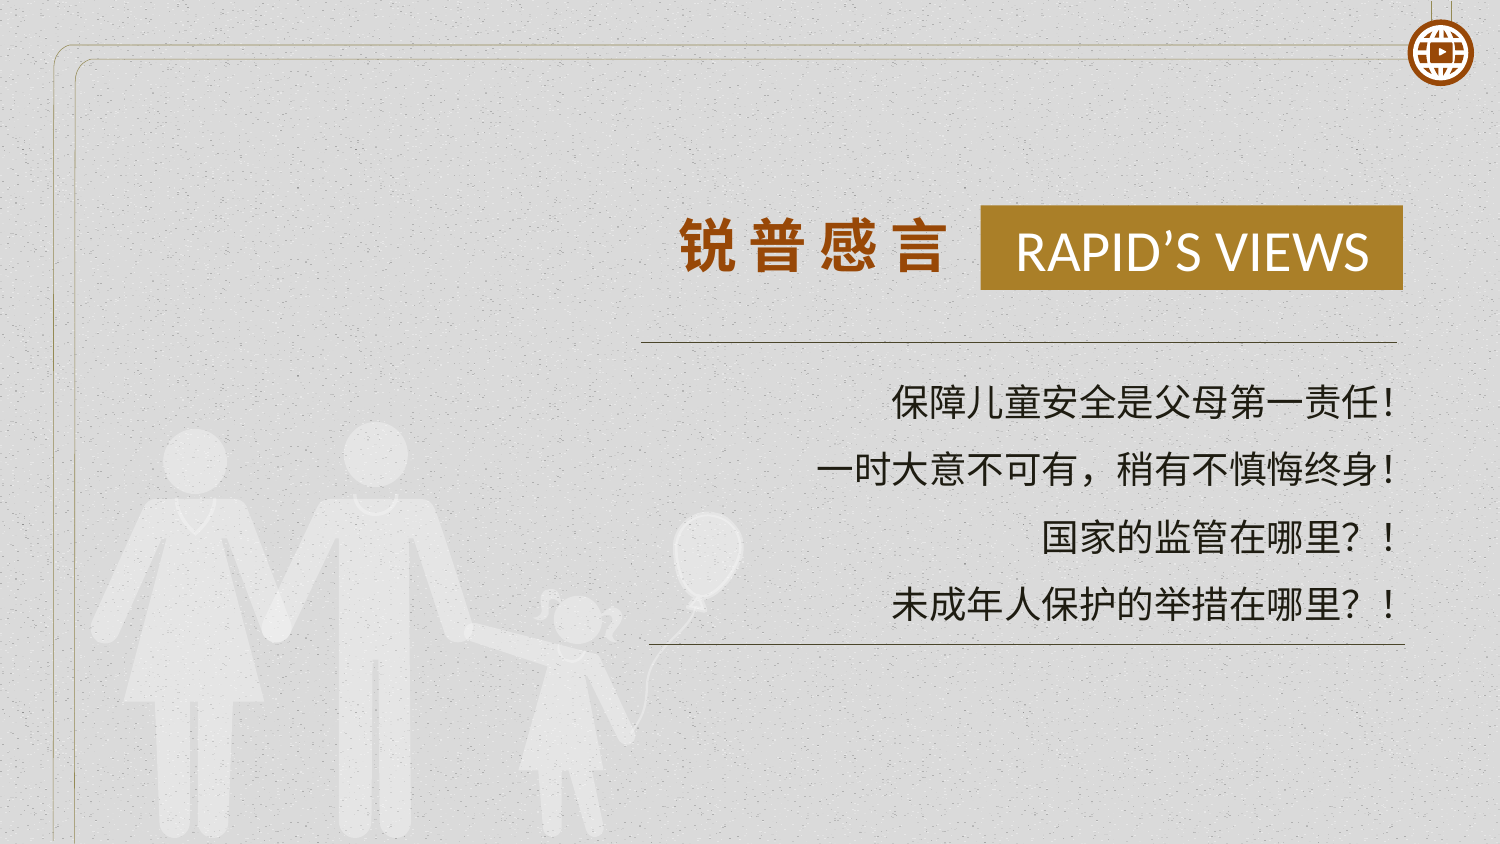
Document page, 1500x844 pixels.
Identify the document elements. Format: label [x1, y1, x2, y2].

text_box [52, 1, 1475, 844]
picture [0, 0, 1500, 844]
